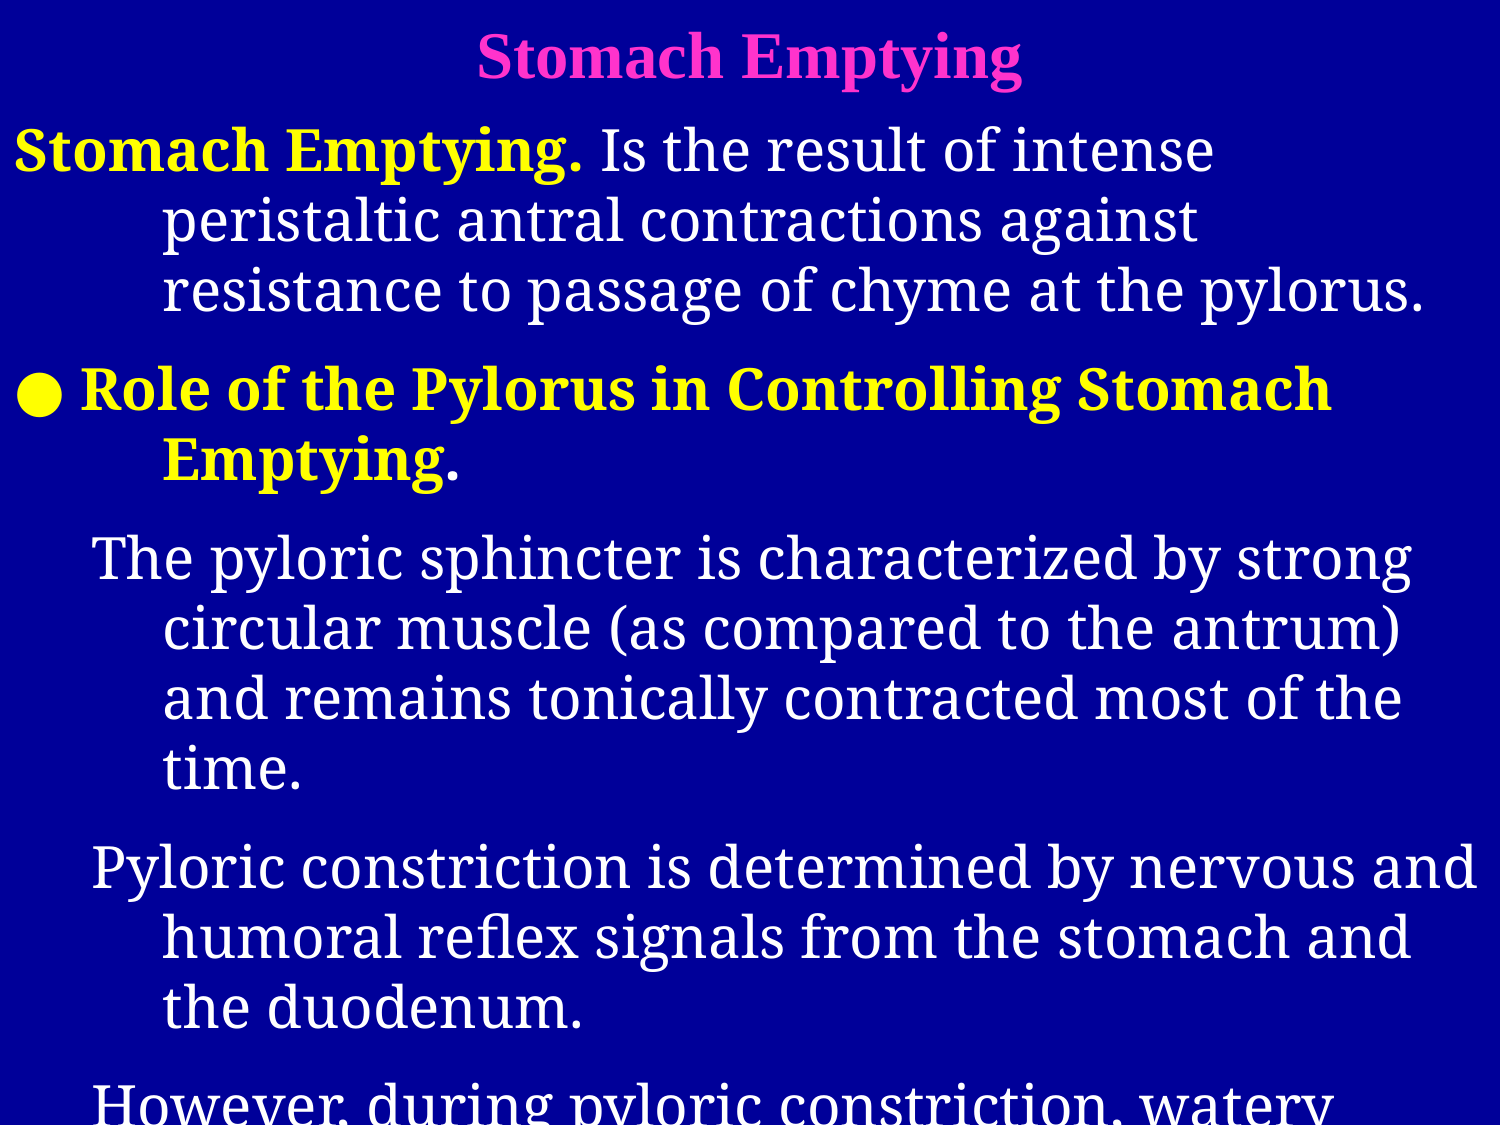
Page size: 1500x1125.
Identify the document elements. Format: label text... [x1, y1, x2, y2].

text_box Stomach Emptying. Is the result of intense peristaltic antral contractions against resistance to passage of chyme at the pylorus. ● Role of the Pylorus in Controlling Stomach Emptying. The pyloric sphincter is characterized by strong circular muscle (as compared to the antrum) and remains tonically contracted most of the time. Pyloric constriction is determined by nervous and humoral reflex signals from the stomach and the duodenum. However, during pyloric constriction, watery chyme can still pass through the pylorus into the duodenum, but not food particles. [0, 105, 1500, 1125]
text_box Stomach Emptying [0, 4, 1500, 99]
